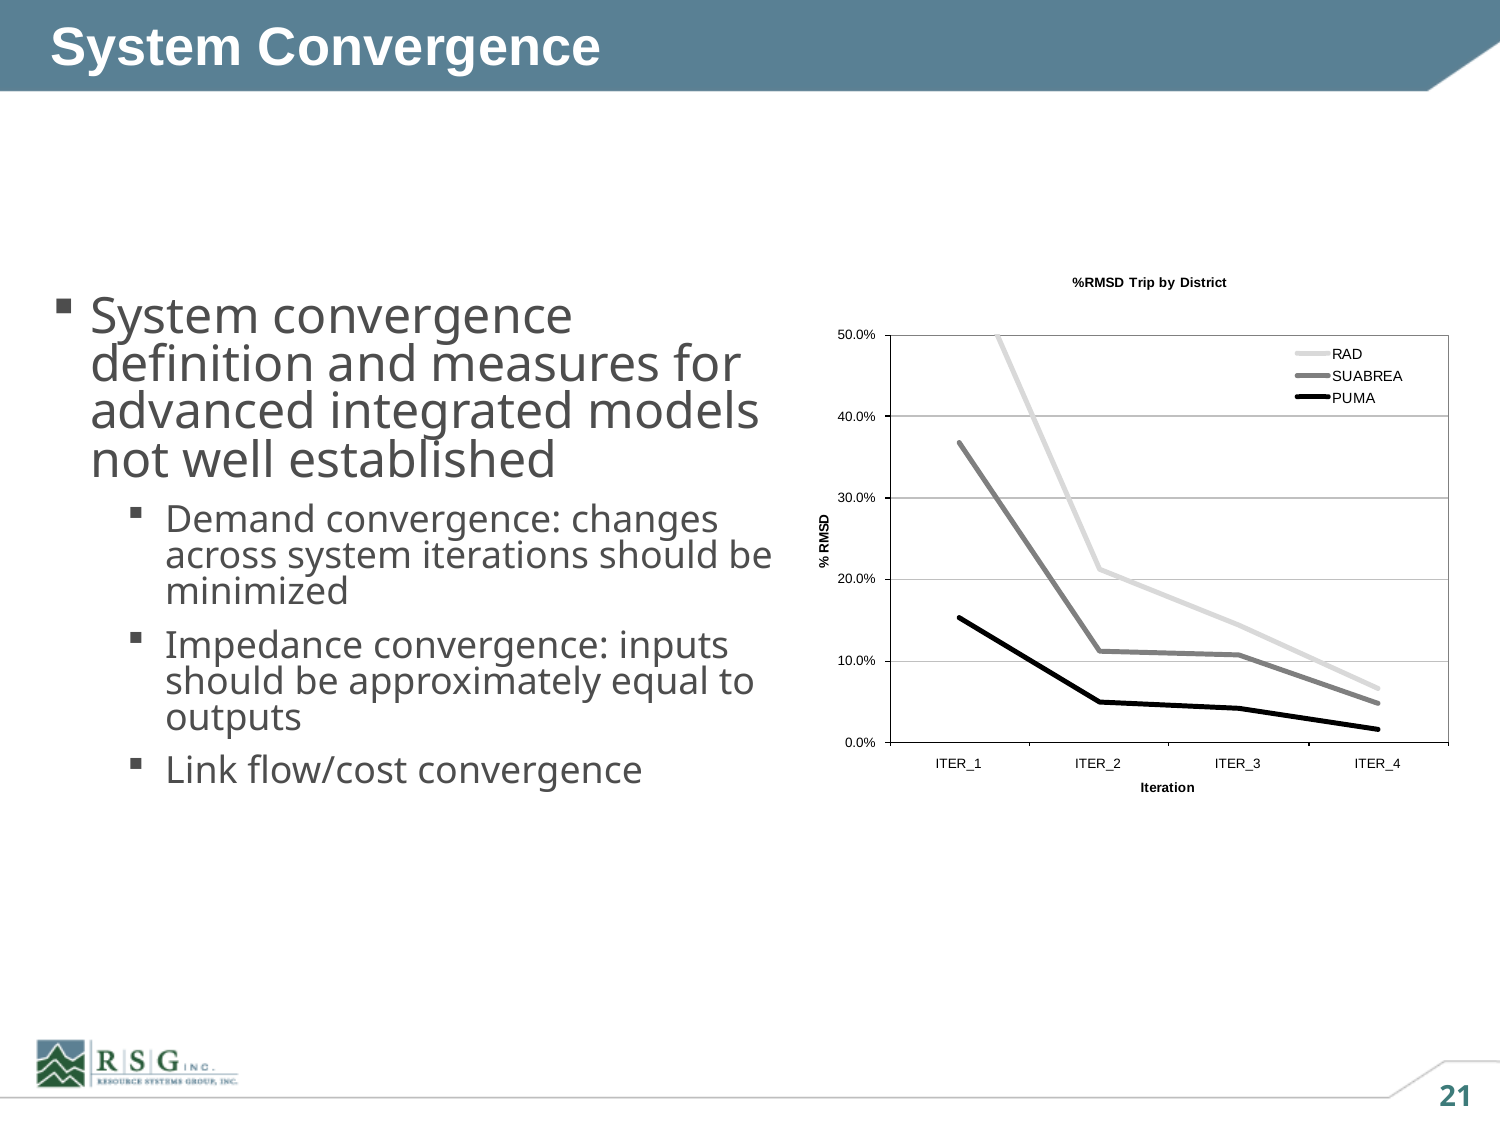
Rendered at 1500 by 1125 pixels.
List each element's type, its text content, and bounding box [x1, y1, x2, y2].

title System Convergence [49, 0, 1426, 88]
text_box System convergence definition and measures for advanced integrated models not well established Demand convergence: changes across system iterations should be minimized Impedance convergence: inputs should be approximately equal to outputs Link flow/cost convergence [37, 237, 800, 900]
picture [0, 39, 1500, 1125]
